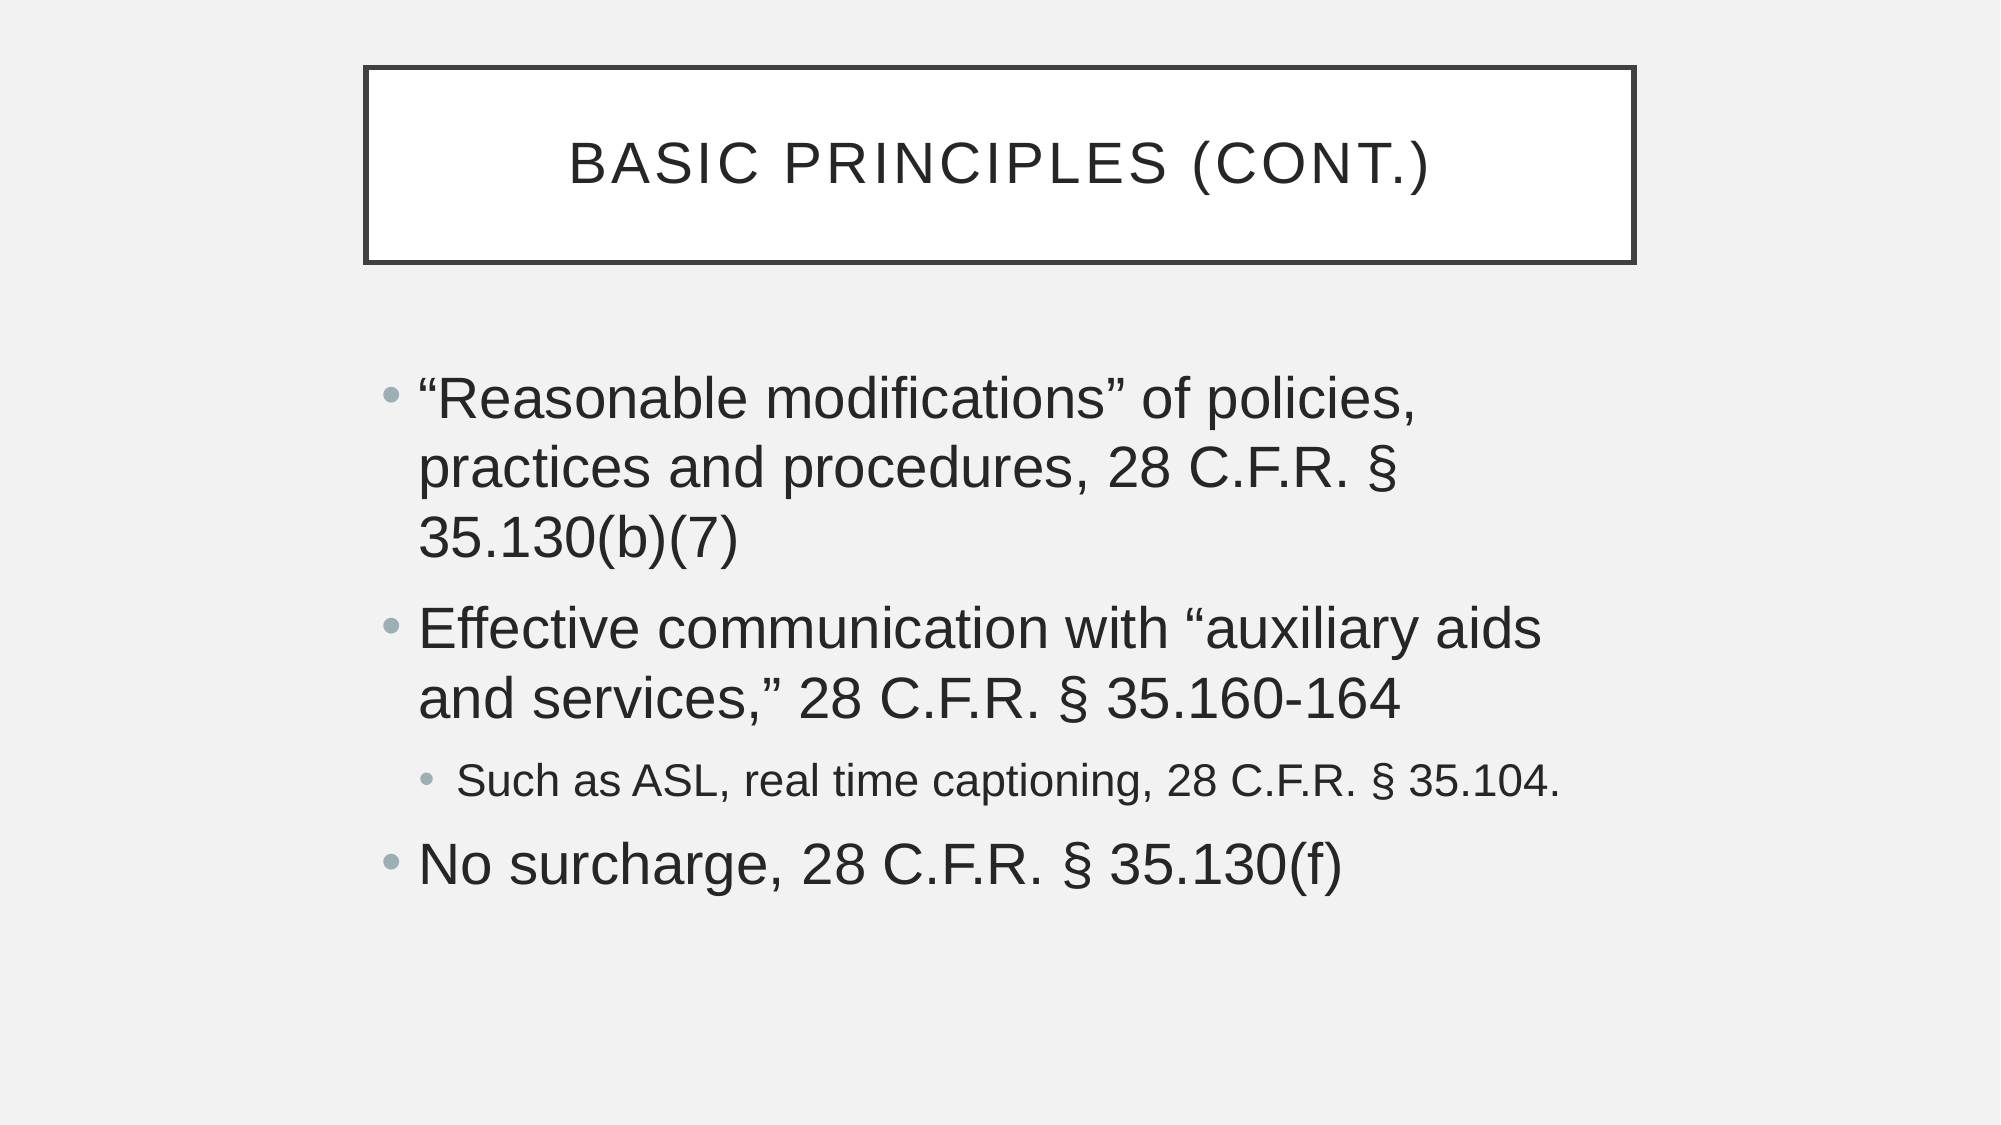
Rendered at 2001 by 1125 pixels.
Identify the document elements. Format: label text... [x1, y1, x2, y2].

list “Reasonable modifications” of policies, practices and procedures, 28 C.F.R. § 35.130(b)(7) Effective communication with “auxiliary aids and services,” 28 C.F.R. § 35.160-164 Such as ASL, real time captioning, 28 C.F.R. § 35.104. No surcharge, 28 C.F.R. § 35.130(f) [366, 352, 1634, 951]
title BASIC PRINCIPLES (CONT.) [363, 65, 1637, 265]
